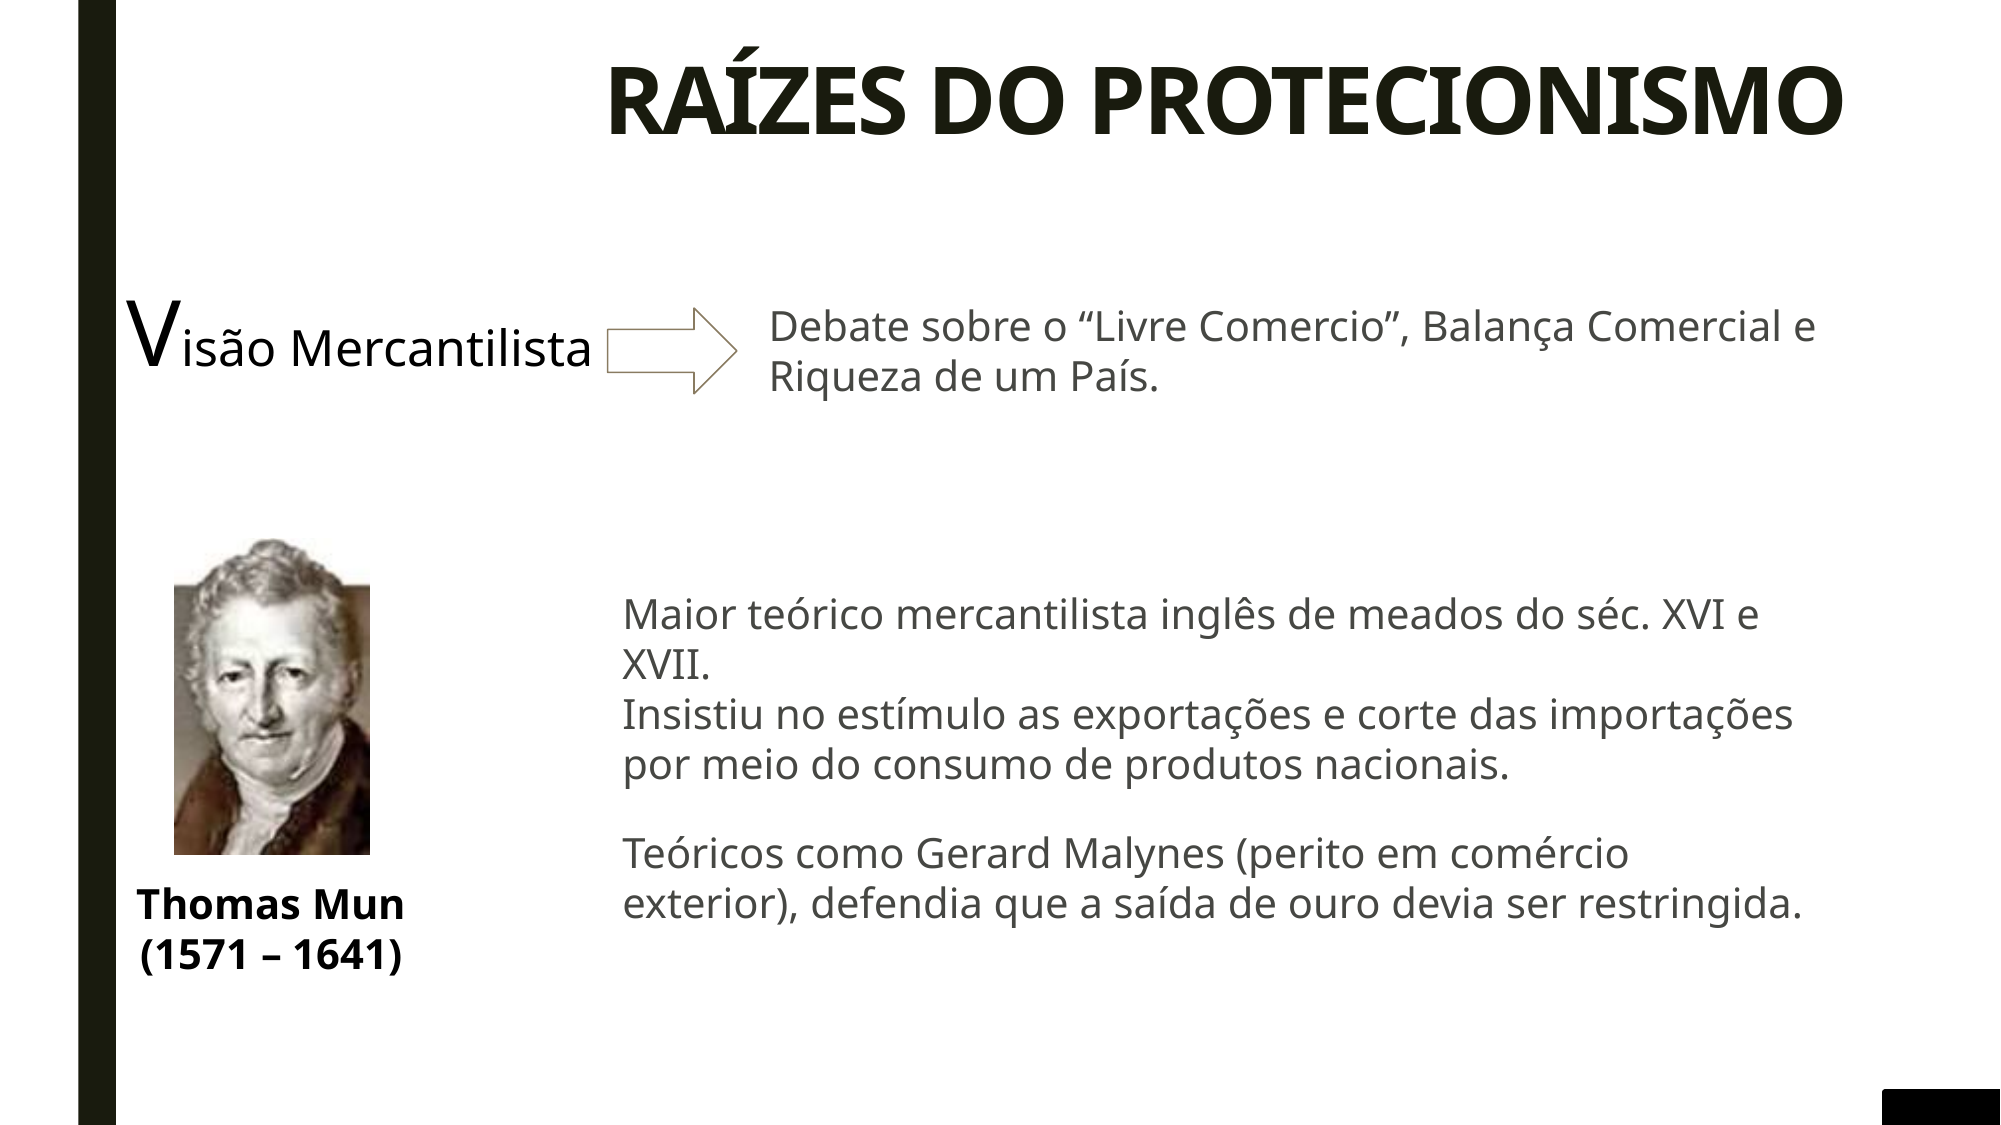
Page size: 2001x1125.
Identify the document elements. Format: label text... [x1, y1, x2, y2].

text_box Maior teórico mercantilista inglês de meados do séc. XVI e XVII. Insistiu no estímulo as exportações e corte das importações por meio do consumo de produtos nacionais. [607, 580, 1825, 796]
text_box Debate sobre o “Livre Comercio”, Balança Comercial e Riqueza de um País. [753, 292, 1971, 408]
text_box Teóricos como Gerard Malynes (perito em comércio exterior), defendia que a saída de ouro devia ser restringida. [607, 819, 1825, 935]
title Raízes do Protecionismo [137, 46, 1863, 265]
picture [174, 538, 370, 855]
text_box [1882, 1089, 2000, 1125]
text_box Visão Mercantilista [112, 267, 638, 393]
text_box [607, 308, 737, 394]
text_box Thomas Mun (1571 – 1641) [122, 870, 422, 985]
